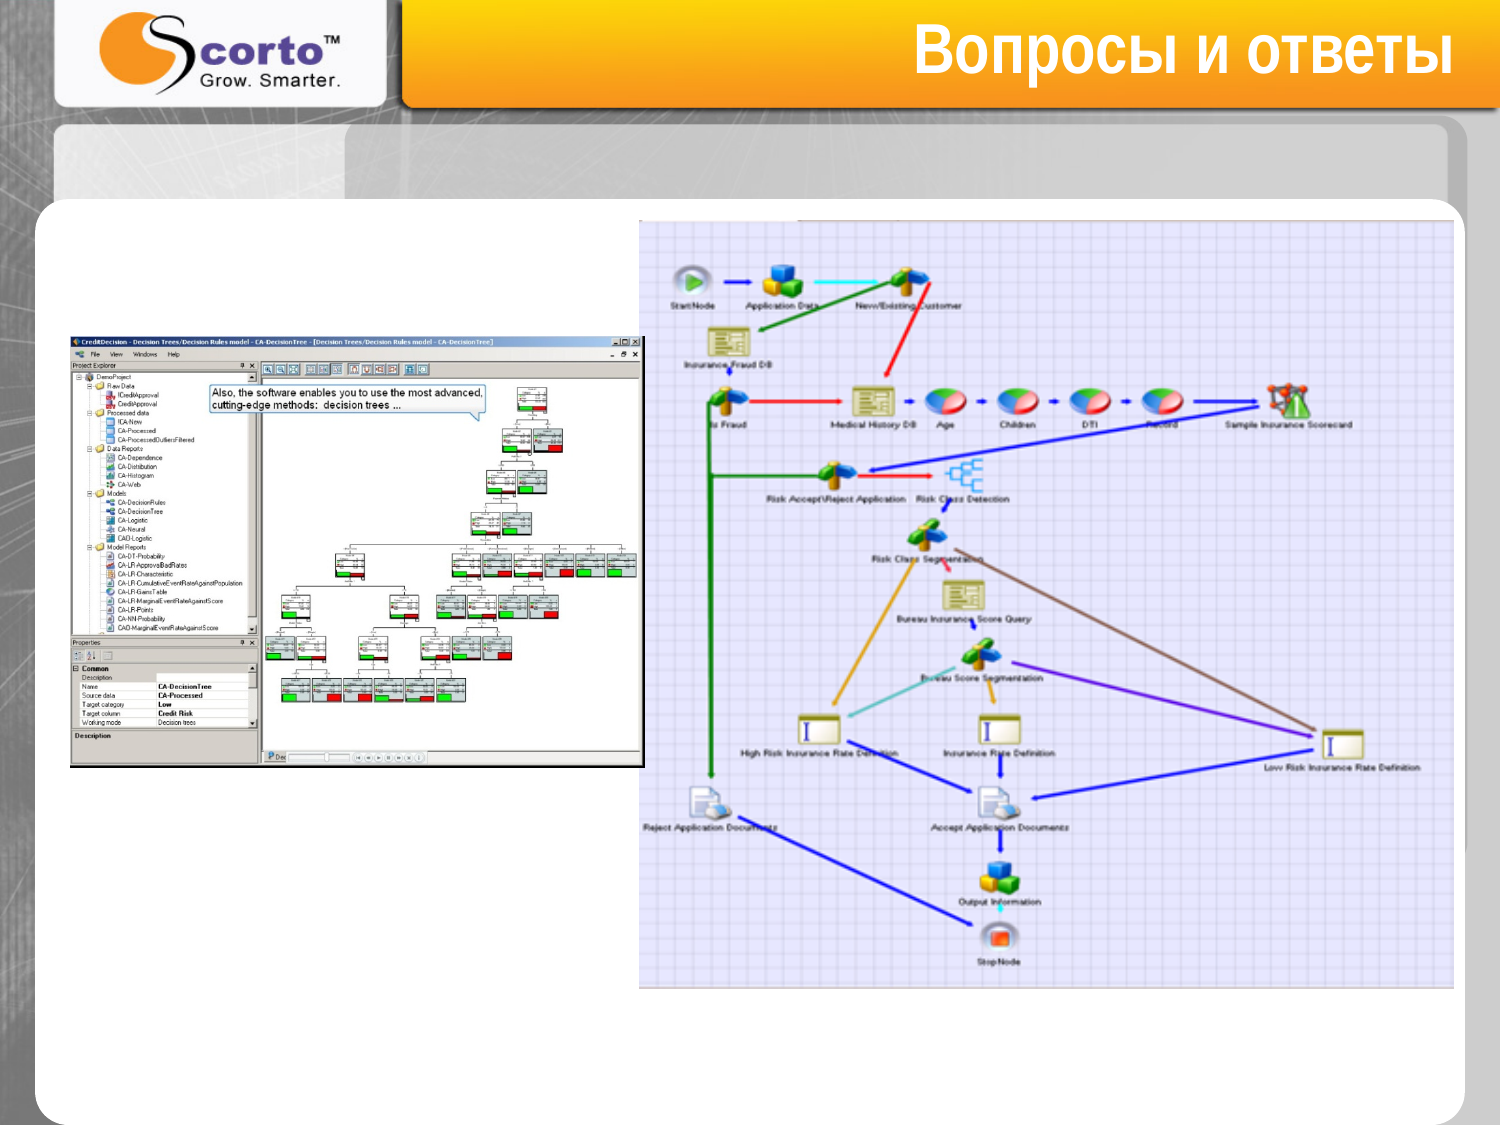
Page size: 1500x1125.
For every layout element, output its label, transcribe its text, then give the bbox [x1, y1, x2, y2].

text_box [35, 199, 1465, 1125]
picture [0, 0, 1500, 1125]
text_box Вопросы и ответы [401, 0, 1471, 91]
text_box [344, 115, 1468, 854]
picture [69, 220, 1454, 989]
